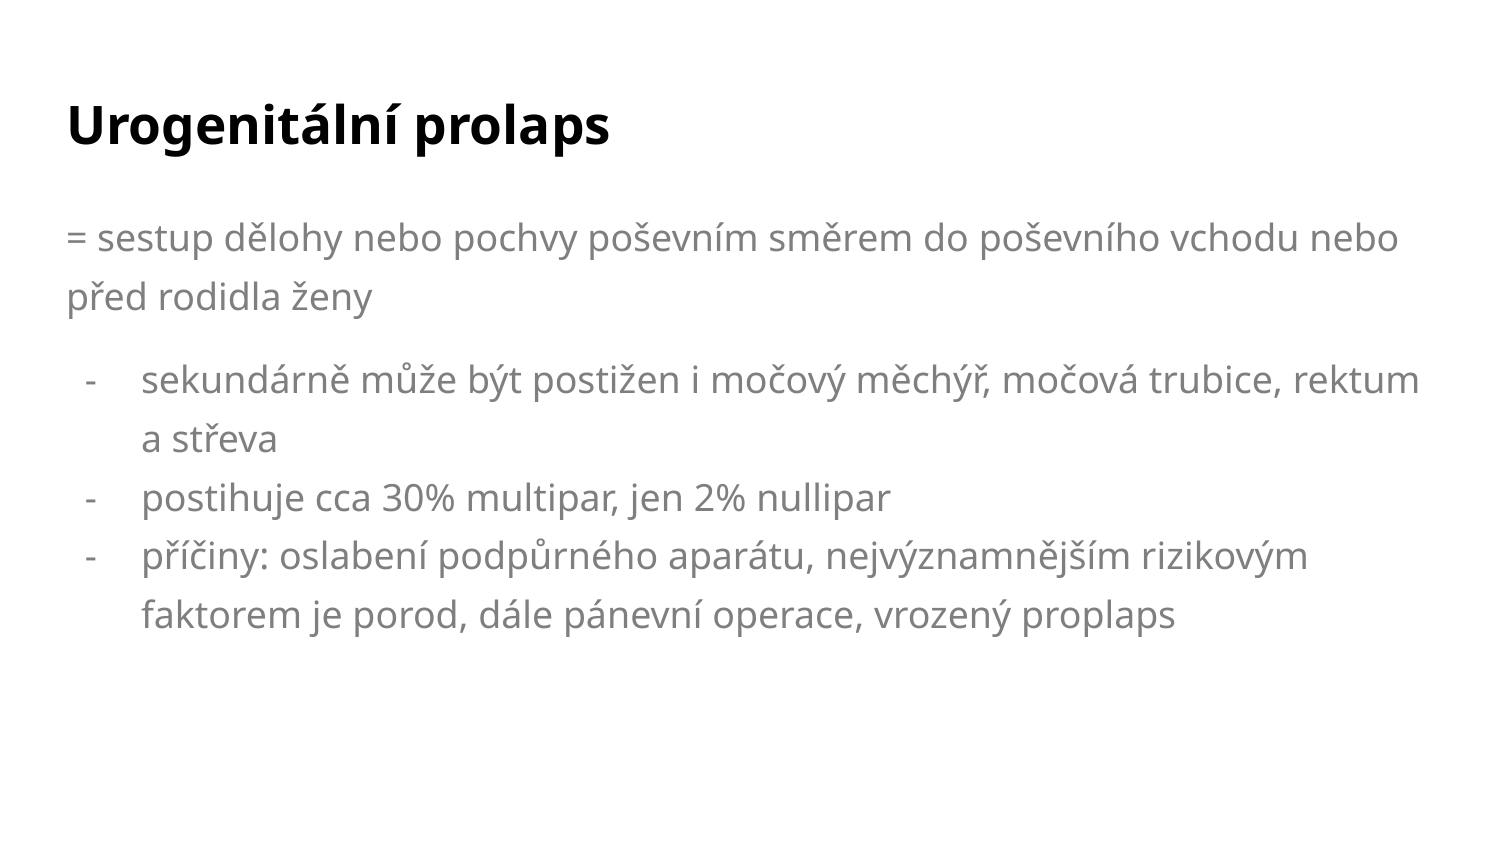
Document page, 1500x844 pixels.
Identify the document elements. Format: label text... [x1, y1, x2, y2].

list = sestup dělohy nebo pochvy poševním směrem do poševního vchodu nebo před rodidla ženy sekundárně může být postižen i močový měchýř, močová trubice, rektum a střeva postihuje cca 30% multipar, jen 2% nullipar příčiny: oslabení podpůrného aparátu, nejvýznamnějším rizikovým faktorem je porod, dále pánevní operace, vrozený proplaps [51, 189, 1449, 750]
title Urogenitální prolaps [51, 72, 1449, 176]
